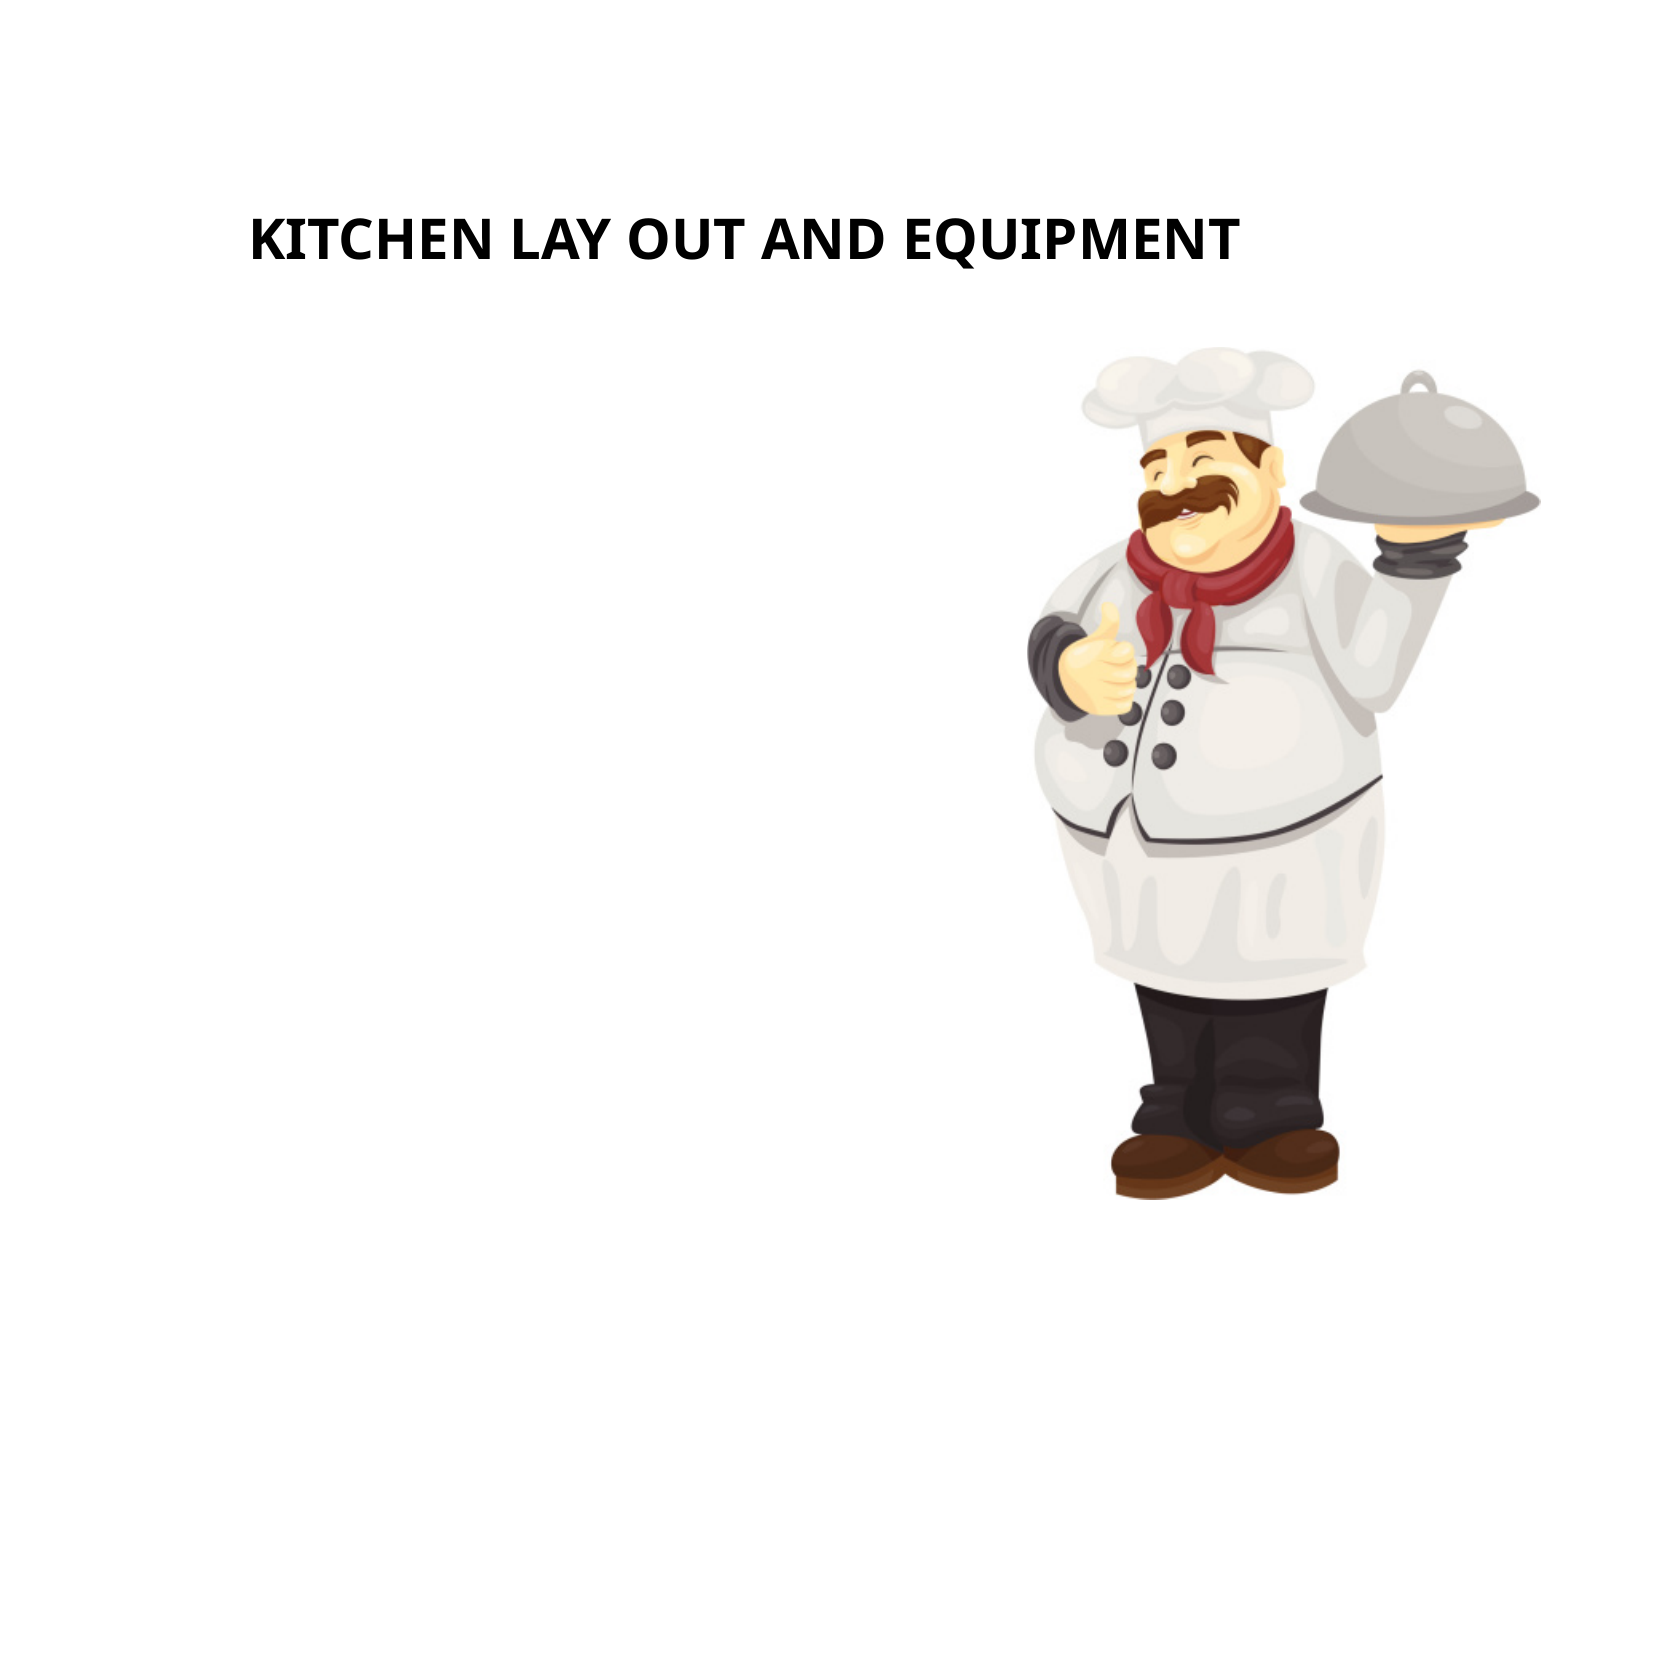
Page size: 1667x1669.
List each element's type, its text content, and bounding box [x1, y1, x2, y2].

picture [1026, 347, 1542, 1200]
text_box KITCHEN LAY OUT AND EQUIPMENT [233, 195, 1644, 279]
